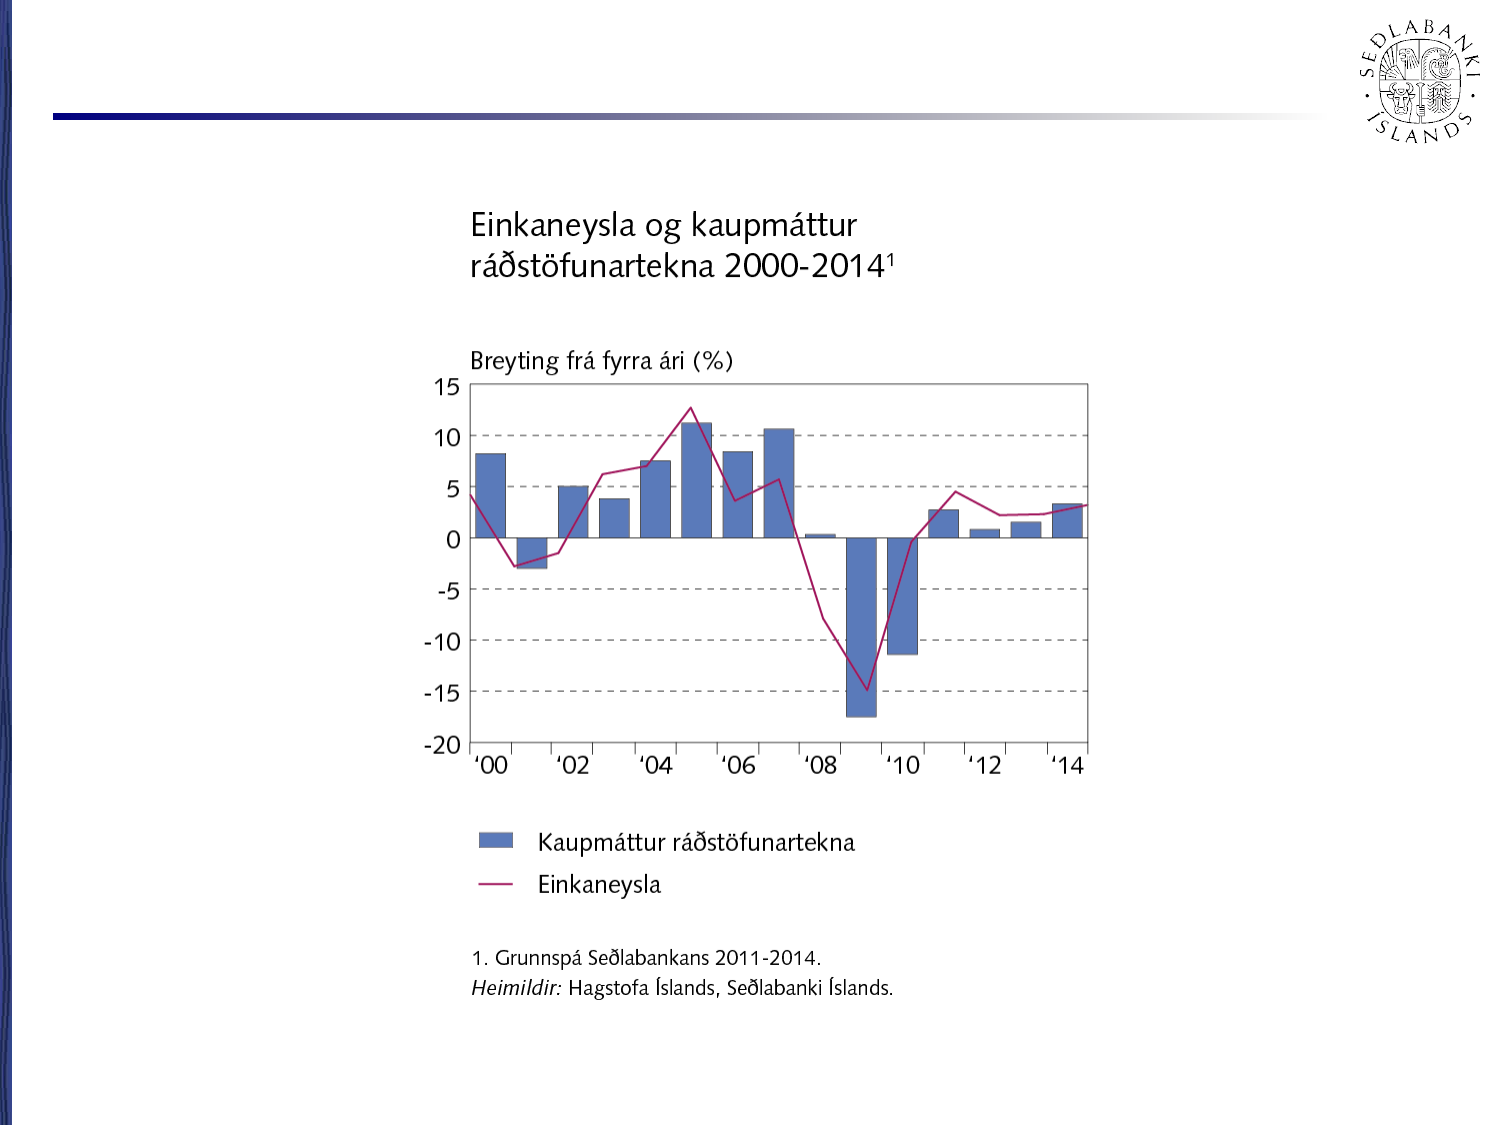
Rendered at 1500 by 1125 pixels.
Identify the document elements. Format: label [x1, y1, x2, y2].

list [422, 208, 1090, 1000]
picture [1357, 18, 1482, 149]
picture [0, 0, 12, 1125]
